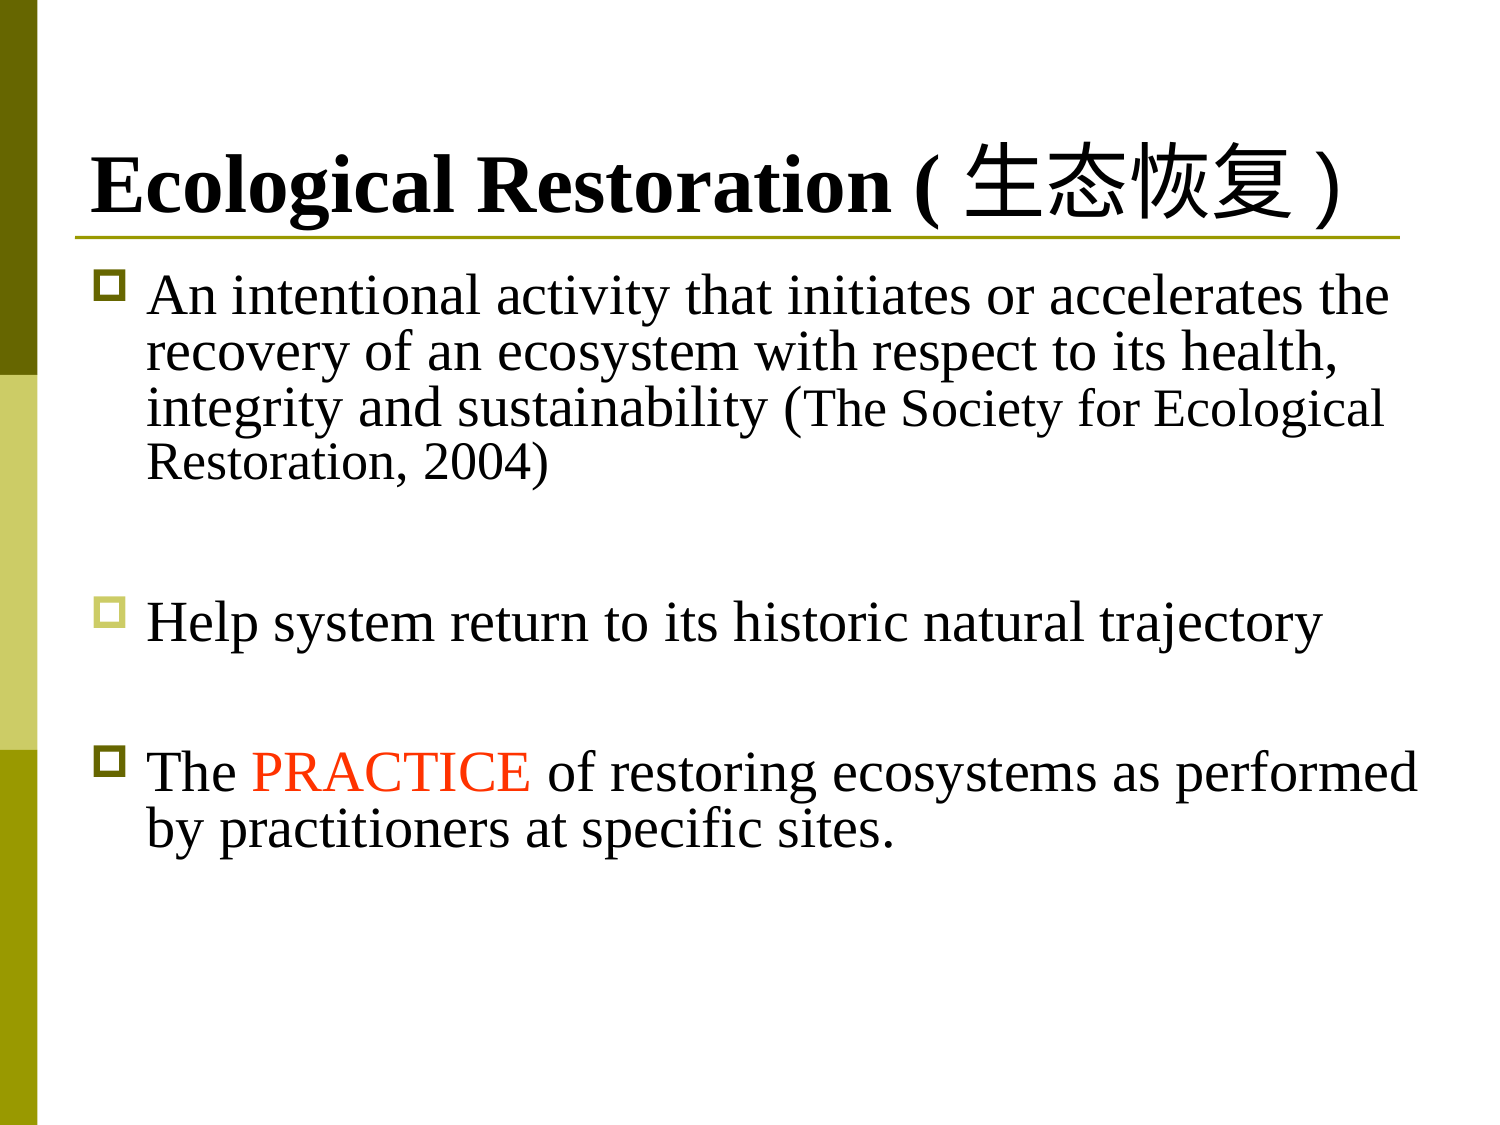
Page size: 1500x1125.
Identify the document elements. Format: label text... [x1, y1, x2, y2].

title Ecological Restoration (生态恢复) [74, 49, 1426, 238]
list An intentional activity that initiates or accelerates the recovery of an ecosystem with respect to its health, integrity and sustainability (The Society for Ecological Restoration, 2004) Help system return to its historic natural trajectory The PRACTICE of restoring ecosystems as performed by practitioners at specific sites. [74, 262, 1463, 1006]
